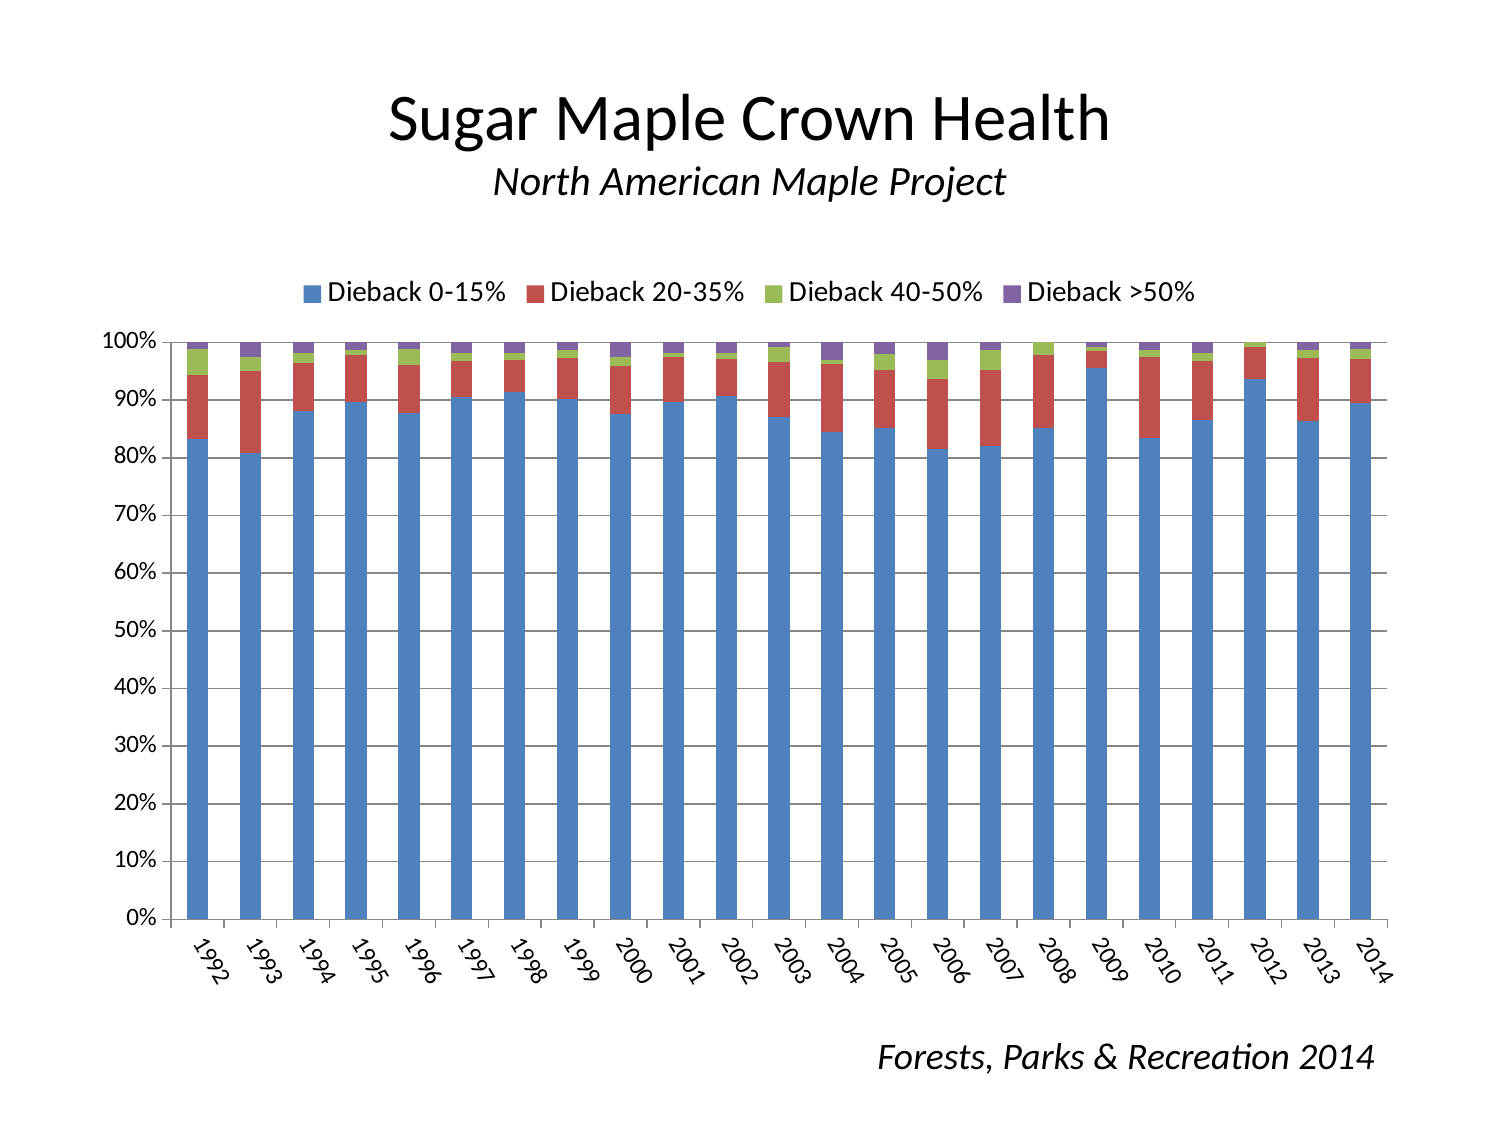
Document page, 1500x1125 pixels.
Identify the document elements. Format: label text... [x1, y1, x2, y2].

chart [74, 262, 1426, 1006]
title Sugar Maple Crown Health North American Maple Project [75, 45, 1425, 233]
text_box Forests, Parks & Recreation 2014 [862, 1024, 1463, 1085]
